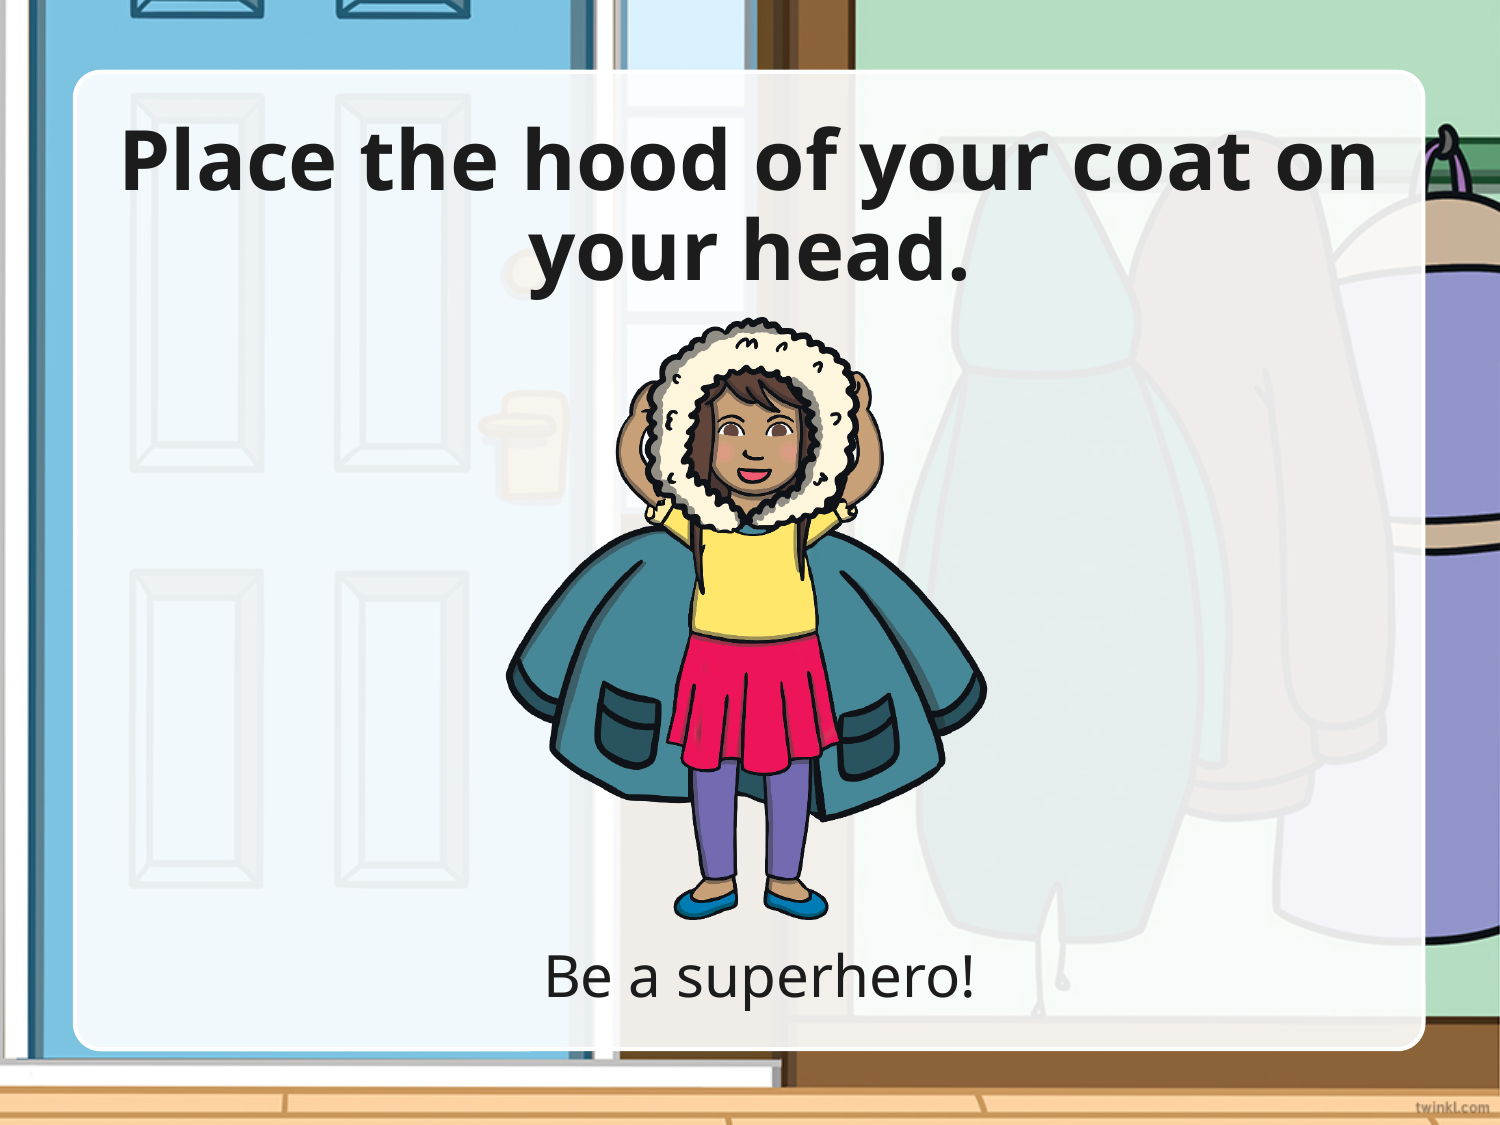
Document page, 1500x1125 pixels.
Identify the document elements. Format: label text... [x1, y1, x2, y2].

text_box Be a superhero! [85, 897, 1435, 1061]
picture [0, 0, 1500, 1125]
title Place the hood of your coat on your head. [74, 125, 1426, 292]
